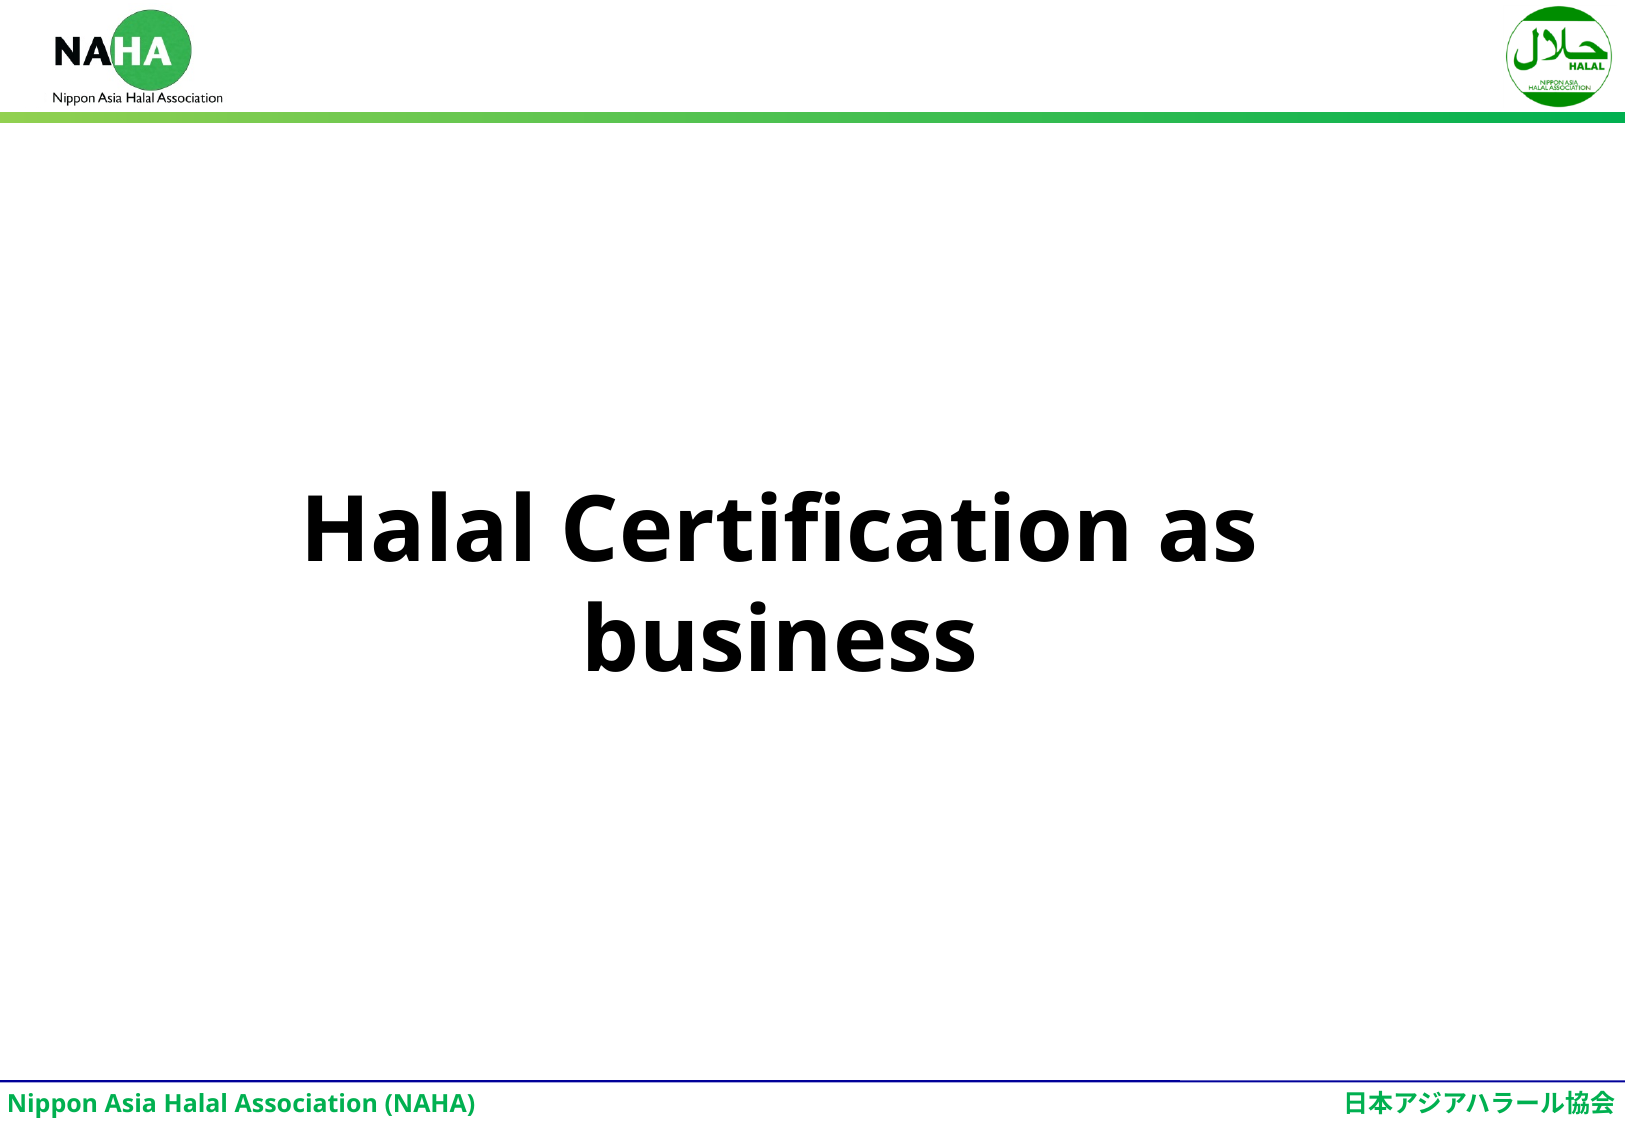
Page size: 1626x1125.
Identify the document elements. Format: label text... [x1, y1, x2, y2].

picture [8, 3, 228, 108]
picture [1503, 5, 1617, 108]
text_box Halal Certification as business [121, 462, 1439, 697]
